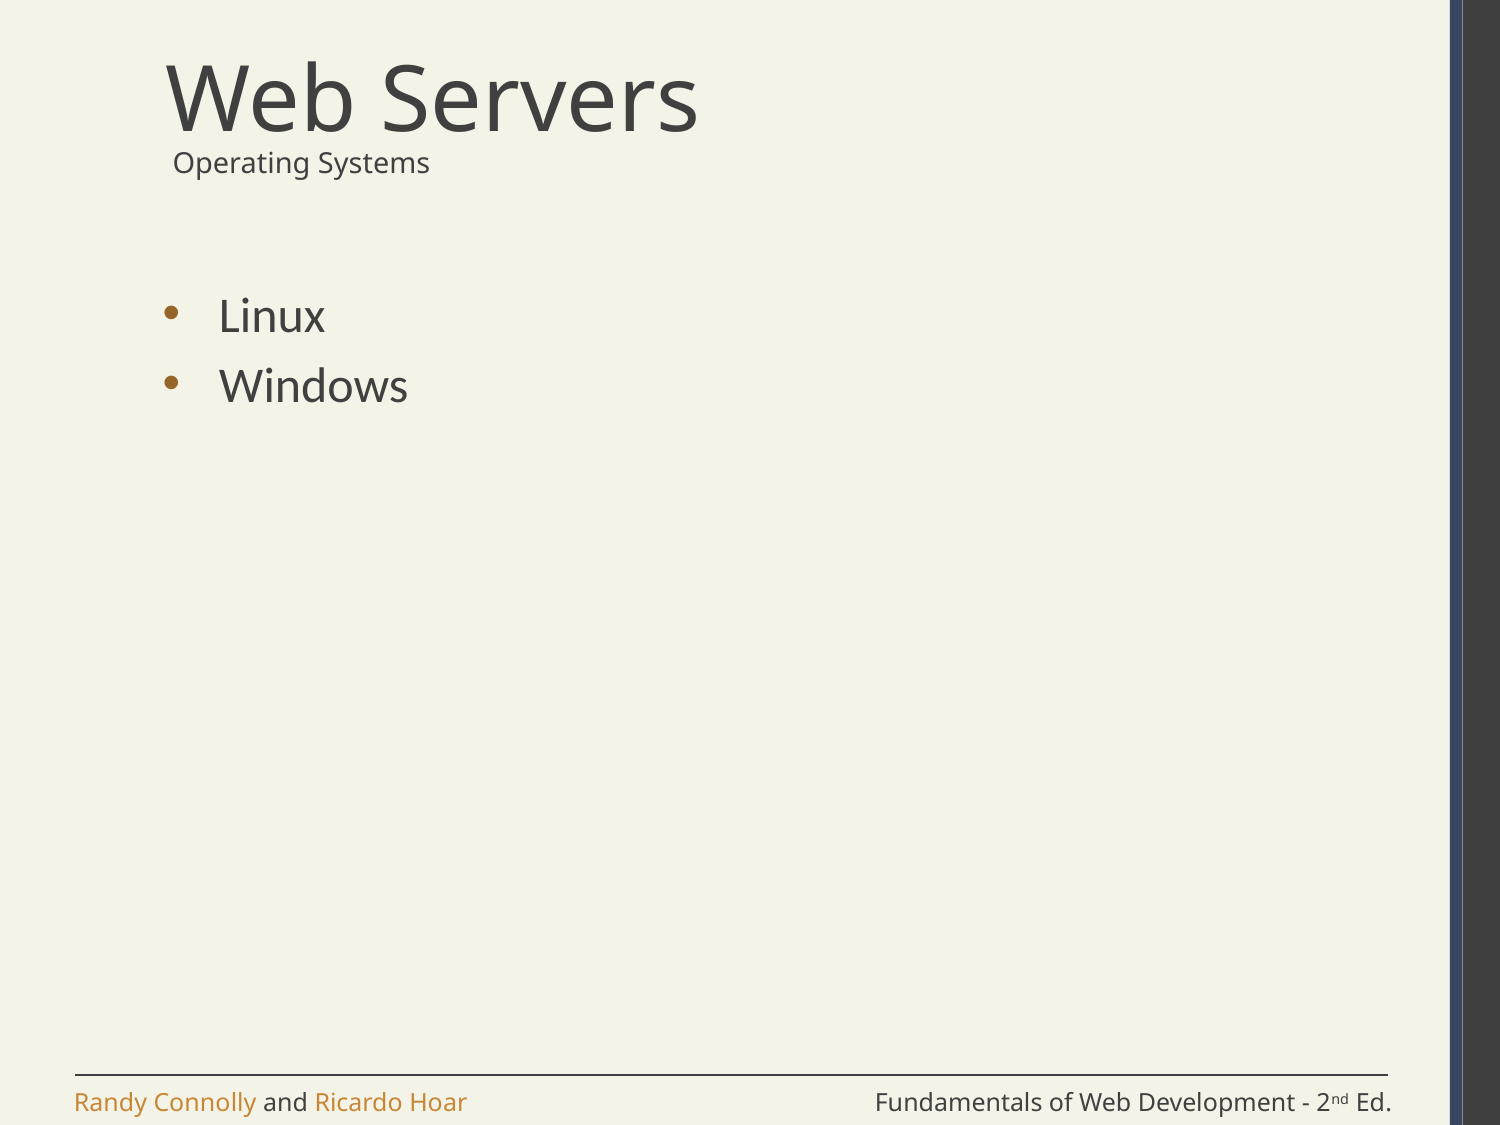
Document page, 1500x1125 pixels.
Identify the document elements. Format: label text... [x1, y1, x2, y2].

list Linux Windows [147, 275, 1425, 1018]
title Web Servers [150, 32, 1425, 200]
list Operating Systems [150, 137, 1238, 188]
